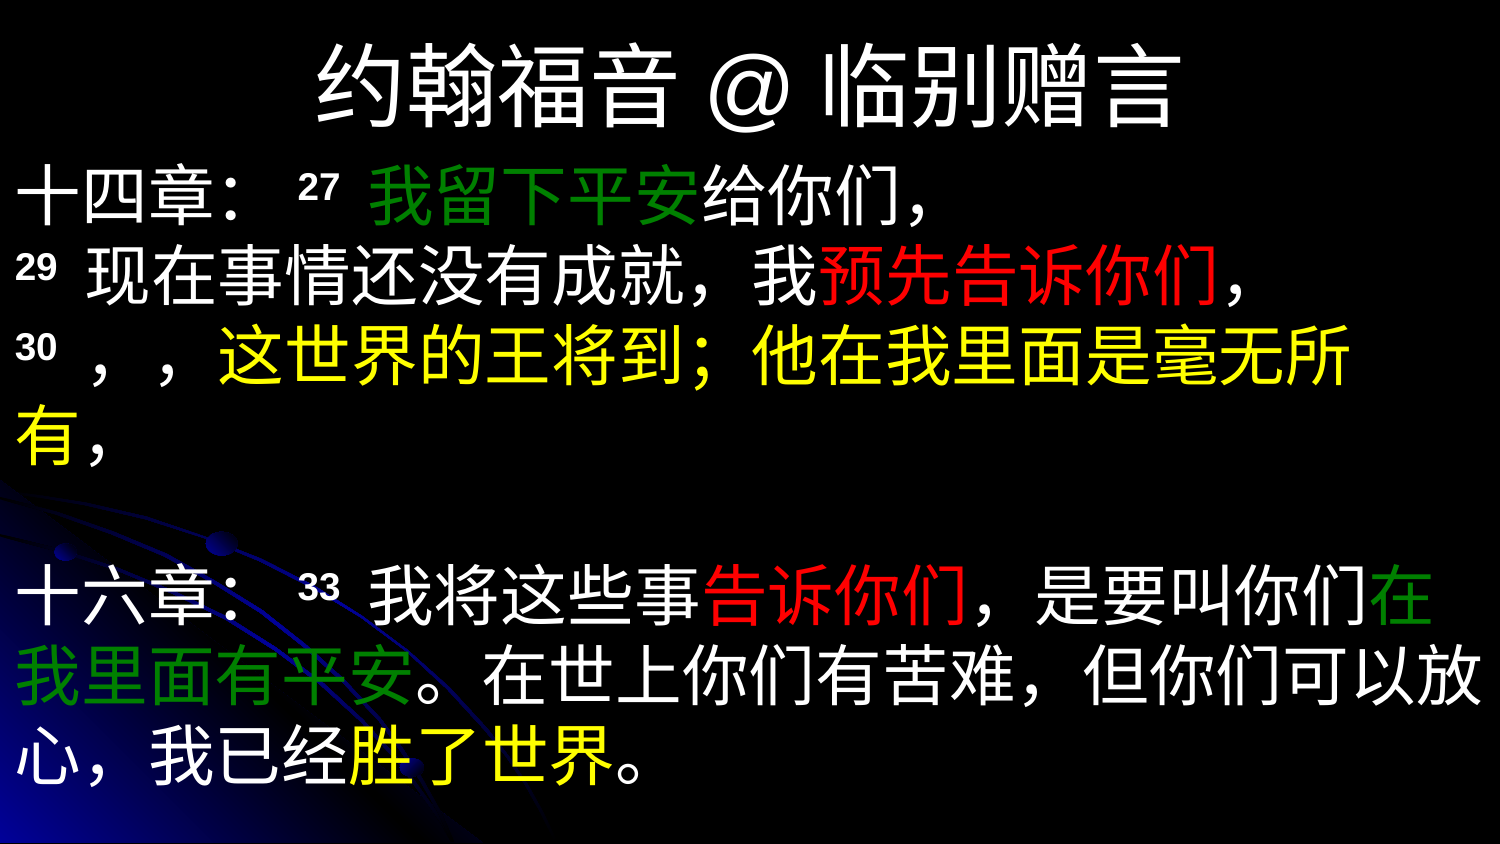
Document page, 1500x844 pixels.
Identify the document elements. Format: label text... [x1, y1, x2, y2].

text_box 约翰福音@临别赠言 [0, 21, 1500, 147]
text_box 十四章：27 我留下平安给你们， 29 现在事情还没有成就，我预先告诉你们， 30 ，，这世界的王将到；他在我里面是毫无所有， 十六章：33 我将这些事告诉你们，是要叫你们在我里面有平安。在世上你们有苦难，但你们可以放心，我已经胜了世界。 [0, 147, 1500, 802]
